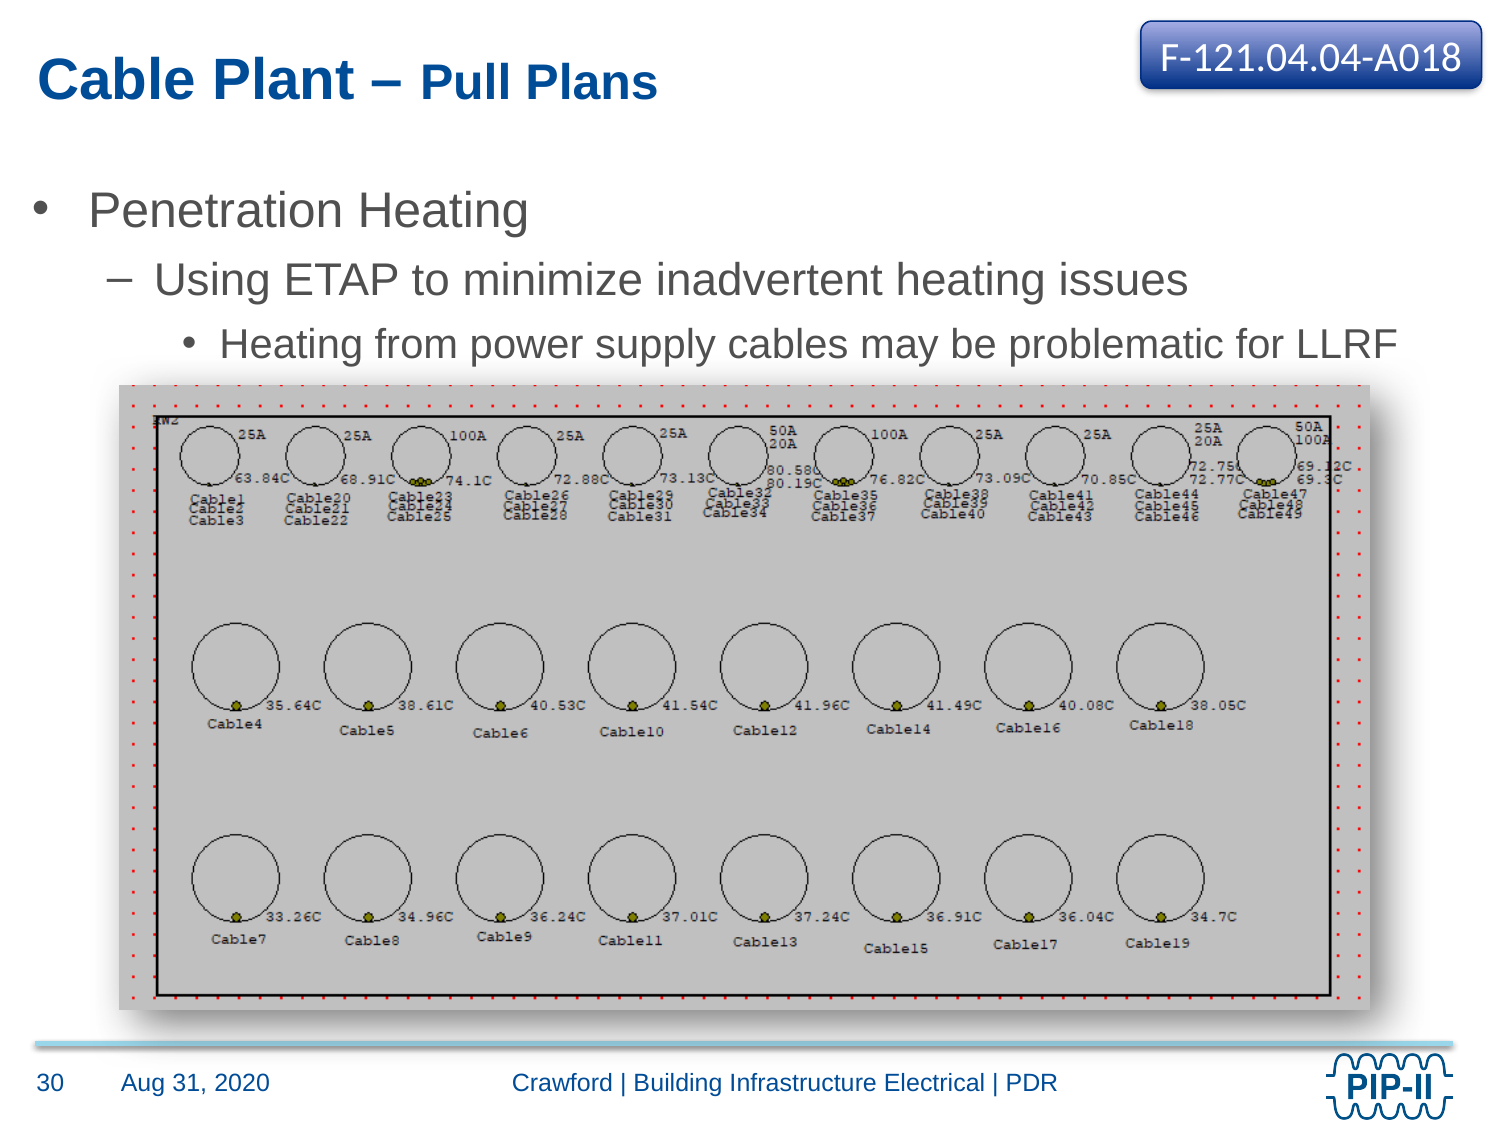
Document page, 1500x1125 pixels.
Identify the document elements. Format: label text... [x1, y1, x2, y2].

list Penetration Heating Using ETAP to minimize inadvertent heating issues Heating from power supply cables may be problematic for LLRF [31, 176, 1457, 1035]
title Cable Plant – Pull Plans [37, 41, 1463, 112]
slide_number 30 [36, 1066, 105, 1106]
text_box F-121.04.04-A018 [1140, 20, 1483, 90]
picture [119, 385, 1370, 1010]
picture [1326, 1053, 1453, 1120]
footer Crawford | Building Infrastructure Electrical | PDR [293, 1066, 1279, 1107]
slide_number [120, 1066, 276, 1107]
